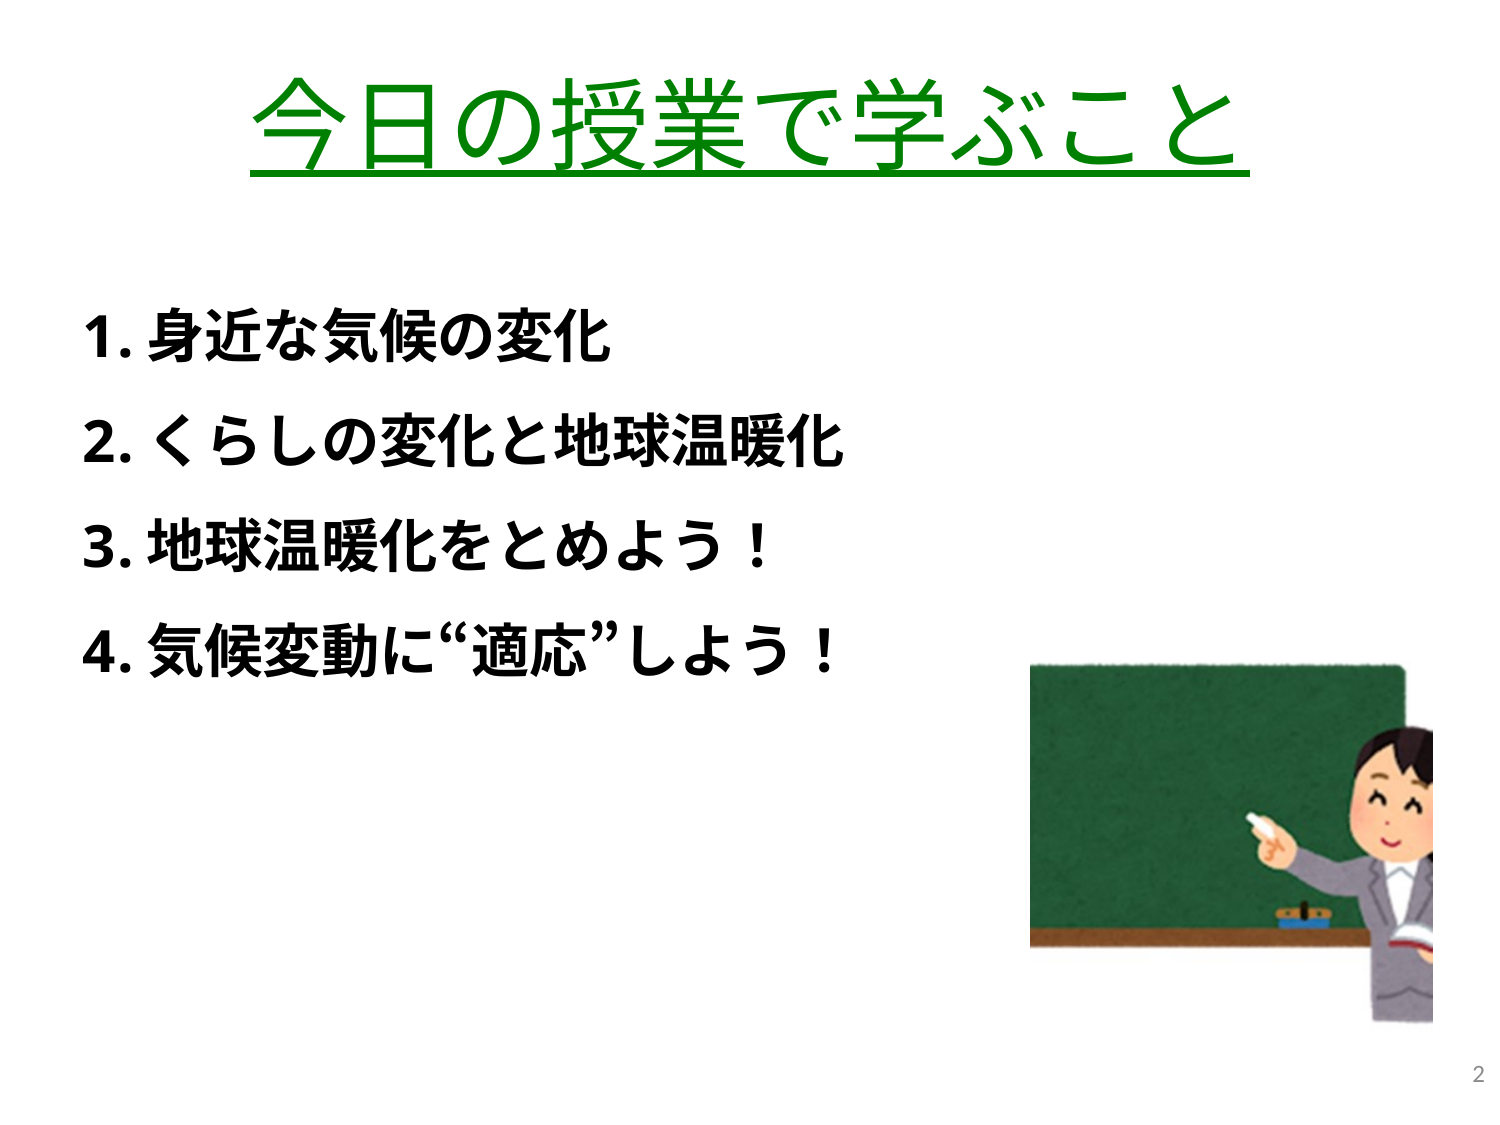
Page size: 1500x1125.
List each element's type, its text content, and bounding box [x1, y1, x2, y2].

text_box 今日の授業で学ぶこと [0, 54, 1500, 208]
text_box 身近な気候の変化 くらしの変化と地球温暖化 地球温暖化をとめよう！ 気候変動に“適応”しよう！ [68, 256, 1478, 691]
slide_number 2 [1162, 1042, 1500, 1103]
picture [1030, 641, 1433, 1044]
